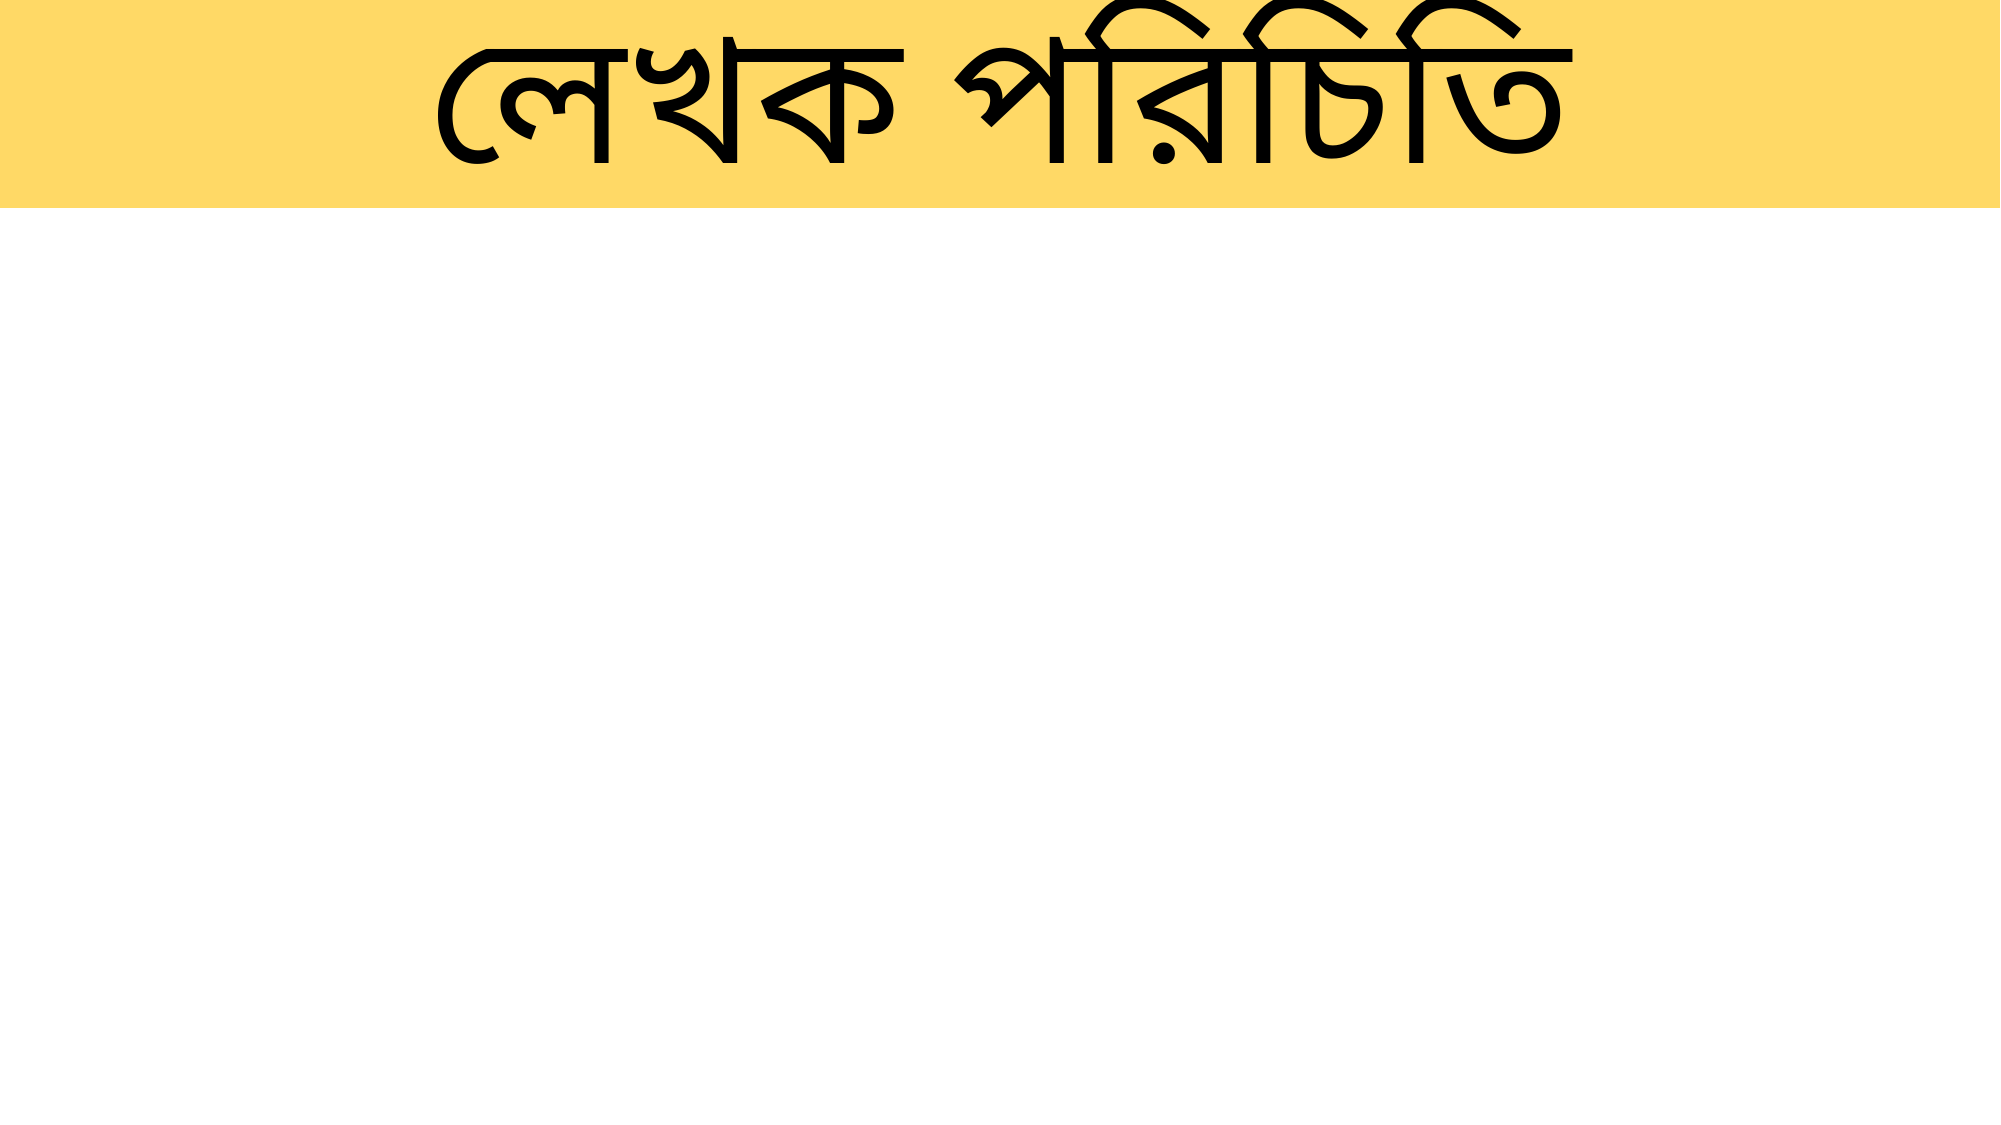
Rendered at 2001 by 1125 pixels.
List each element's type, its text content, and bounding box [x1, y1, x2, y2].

title লেখক পরিচিতি [0, 0, 2000, 208]
